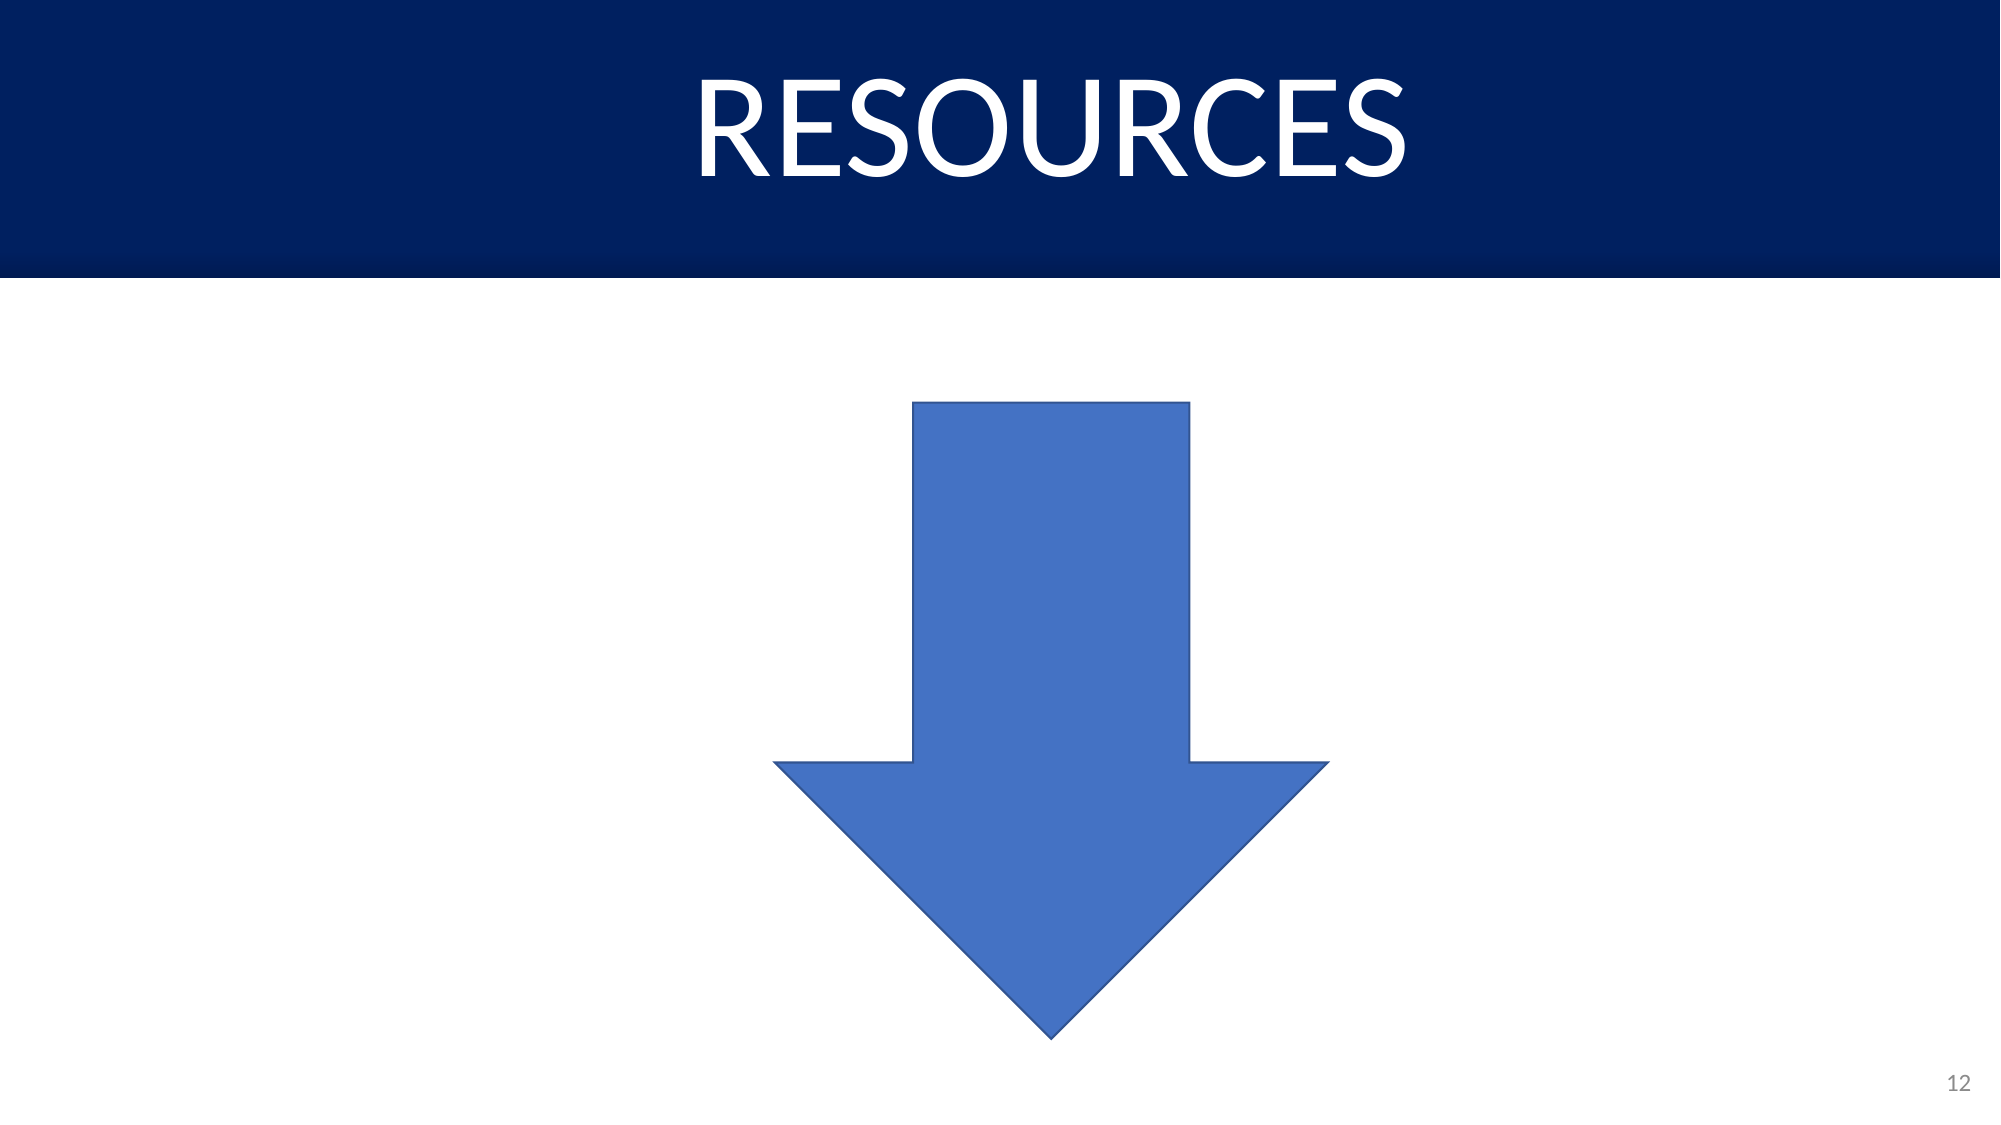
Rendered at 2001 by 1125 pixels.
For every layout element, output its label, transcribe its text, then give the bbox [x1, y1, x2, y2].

text_box [772, 401, 1331, 1041]
text_box RESOURCES [408, 19, 1694, 215]
slide_number 12 [1871, 1038, 1992, 1125]
